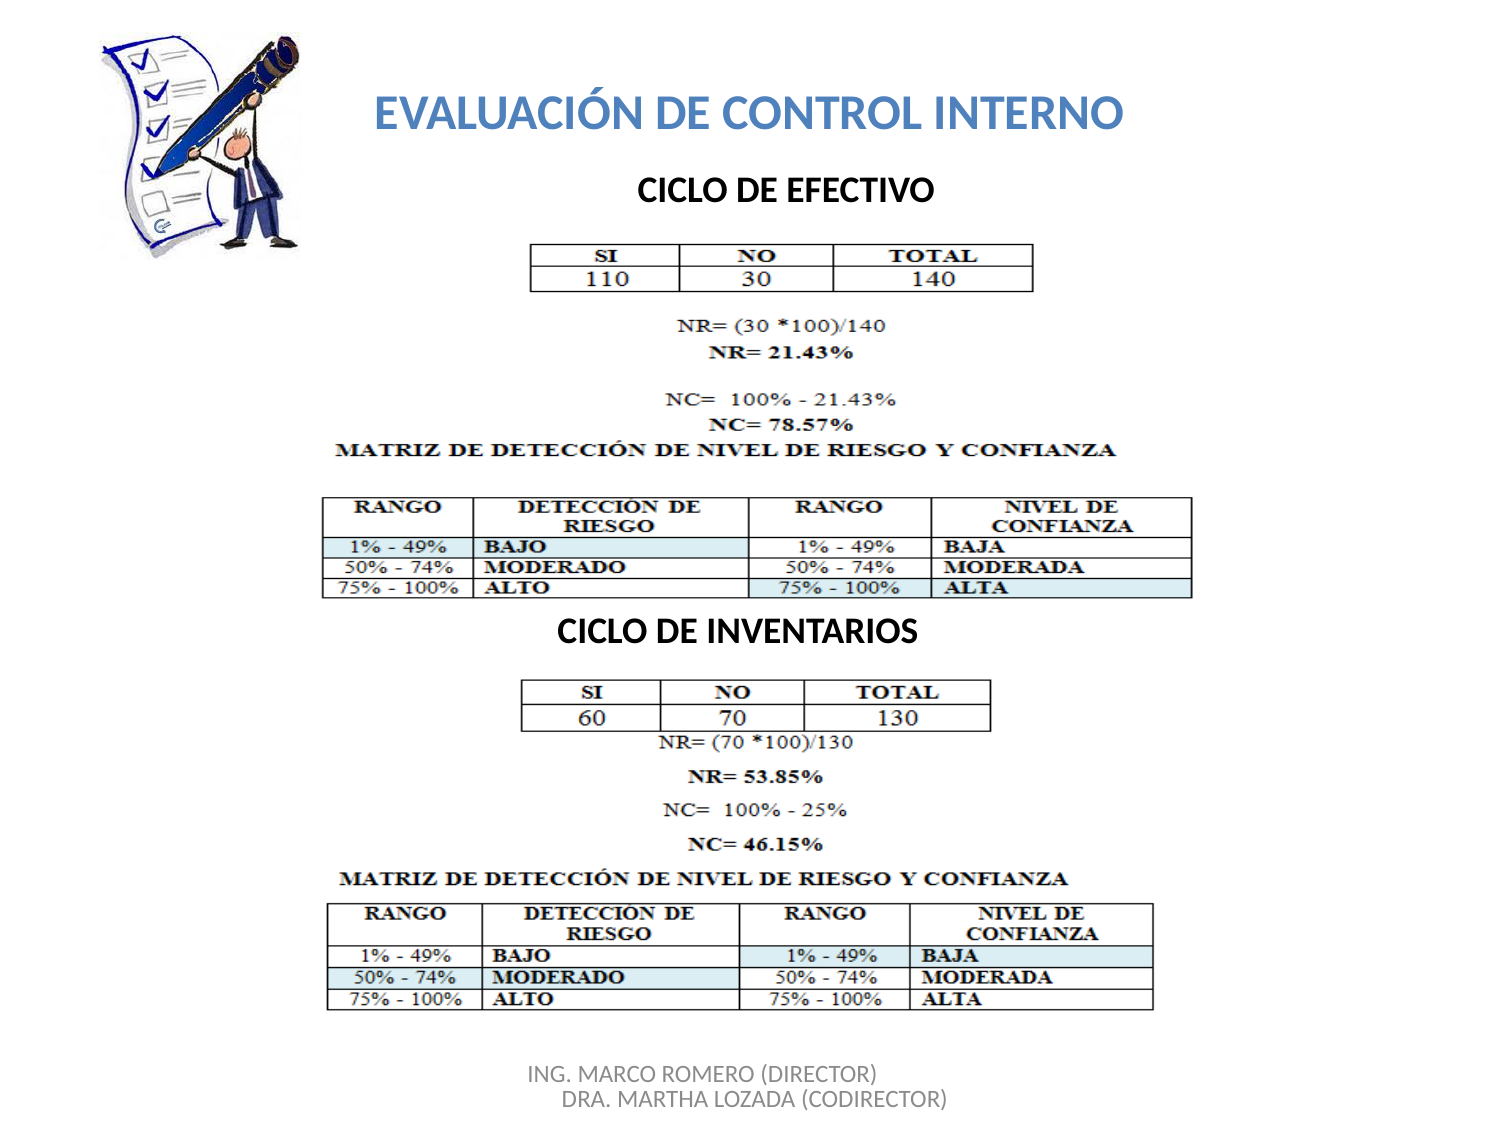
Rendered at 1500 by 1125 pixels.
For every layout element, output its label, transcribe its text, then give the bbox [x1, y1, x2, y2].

picture [312, 670, 1164, 1024]
title CICLO DE EFECTIVO [597, 148, 976, 227]
text_box CICLO DE INVENTARIOS [501, 618, 976, 647]
text_box EVALUACIÓN DE CONTROL INTERNO [360, 71, 1353, 147]
footer ING. MARCO ROMERO (DIRECTOR) DRA. MARTHA LOZADA (CODIRECTOR) [512, 1042, 988, 1103]
picture [312, 231, 1201, 611]
picture [98, 31, 301, 260]
